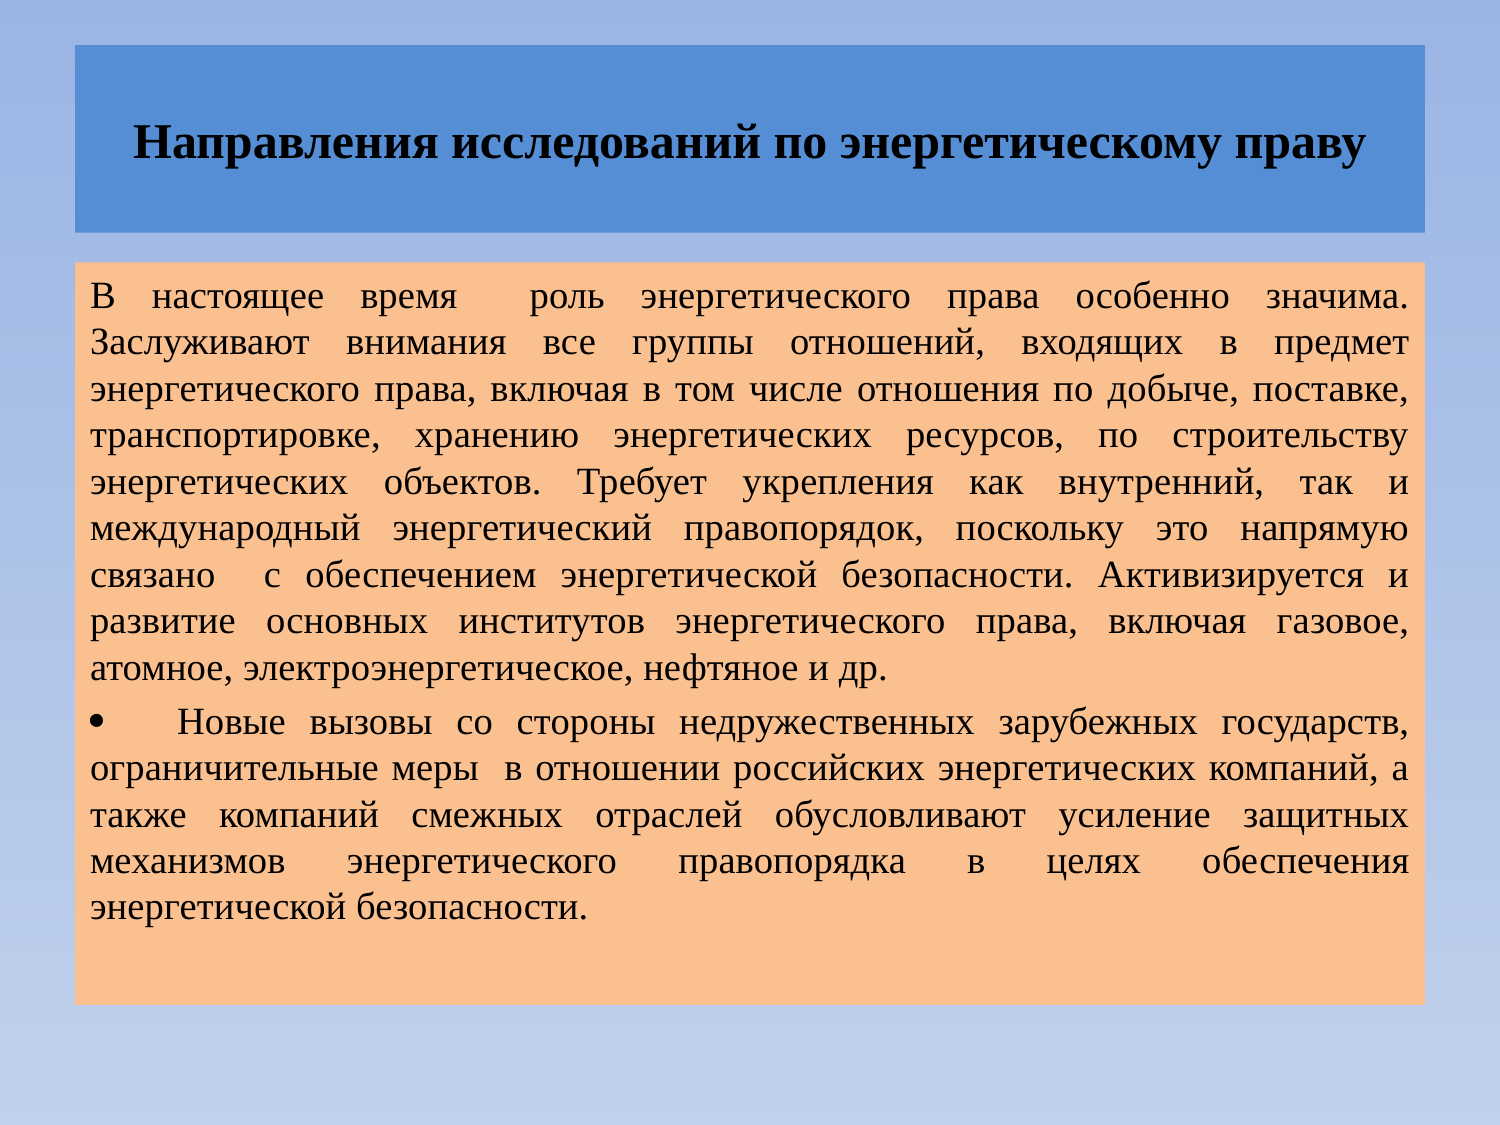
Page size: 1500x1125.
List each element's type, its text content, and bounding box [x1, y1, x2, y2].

title Направления исследований по энергетическому праву [75, 45, 1425, 233]
list В настоящее время роль энергетического права особенно значима. Заслуживают внимания все группы отношений, входящих в предмет энергетического права, включая в том числе отношения по добыче, поставке, транспортировке, хранению энергетических ресурсов, по строительству энергетических объектов. Требует укрепления как внутренний, так и международный энергетический правопорядок, поскольку это напрямую связано с обеспечением энергетической безопасности. Активизируется и развитие основных институтов энергетического права, включая газовое, атомное, электроэнергетическое, нефтяное и др.  Новые вызовы со стороны недружественных зарубежных государств, ограничительные меры в отношении российских энергетических компаний, а также компаний смежных отраслей обусловливают усиление защитных механизмов энергетического правопорядка в целях обеспечения энергетической безопасности. [75, 262, 1425, 1005]
